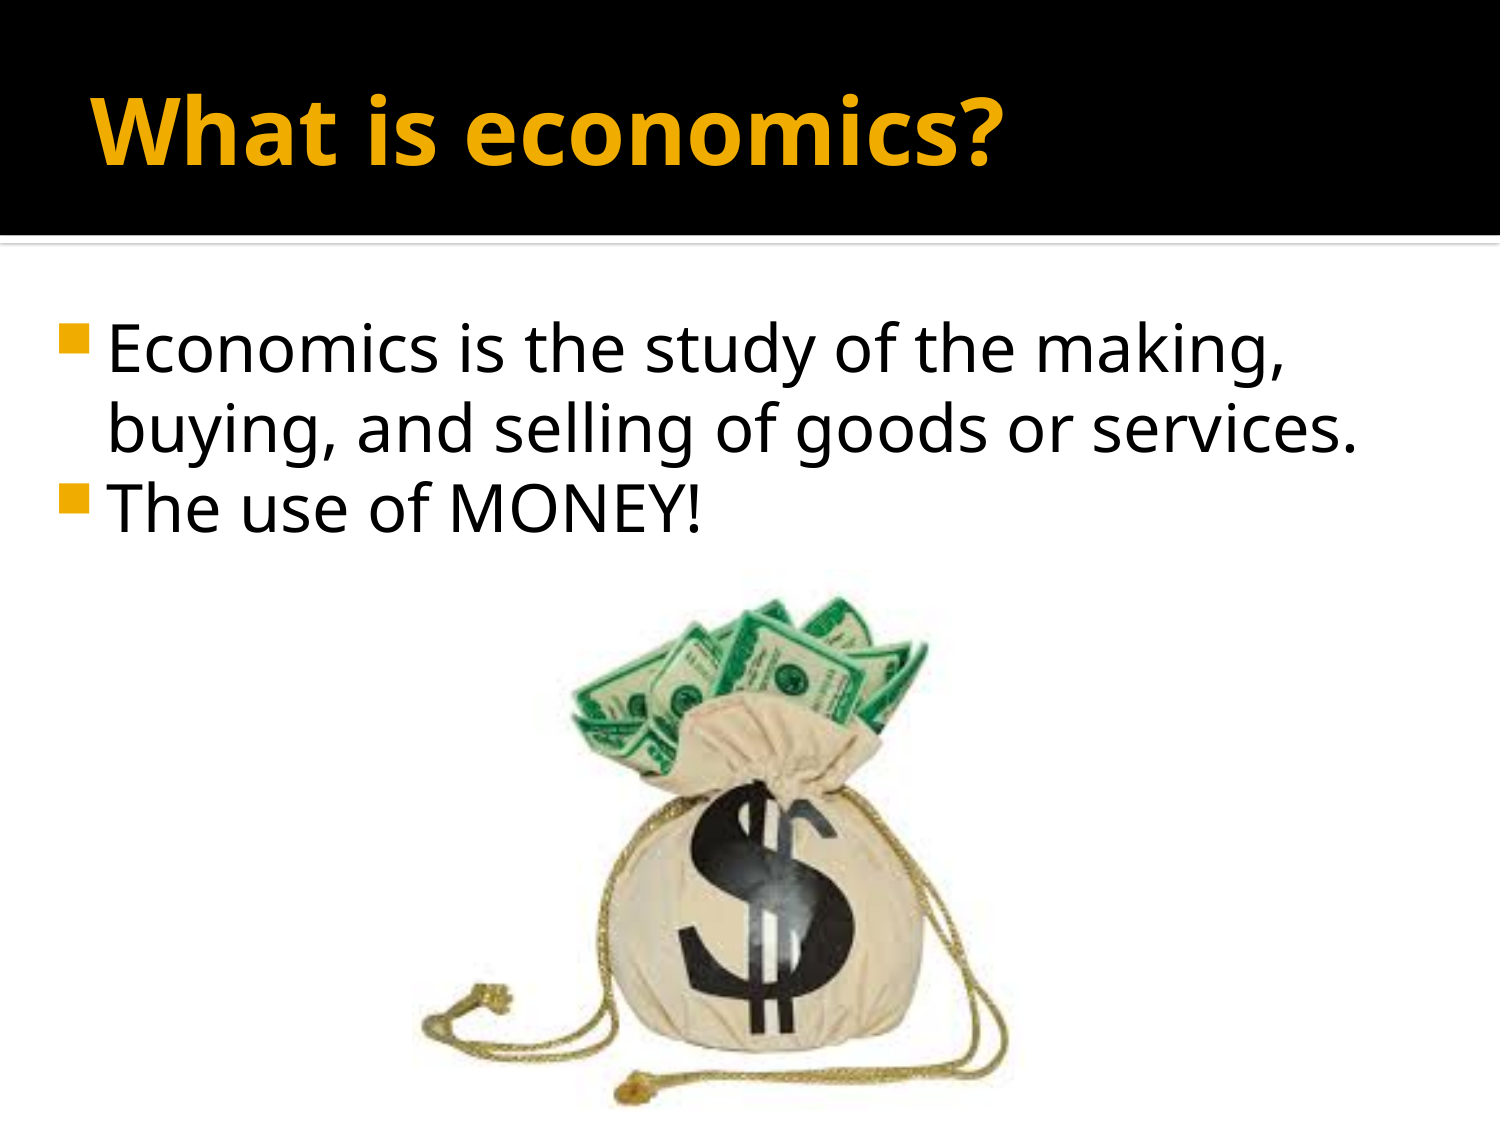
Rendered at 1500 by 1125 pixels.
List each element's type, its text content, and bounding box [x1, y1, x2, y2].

list Economics is the study of the making, buying, and selling of goods or services. The use of MONEY! [24, 291, 1500, 1050]
title What is economics? [75, 25, 1425, 231]
picture [412, 569, 1025, 1125]
